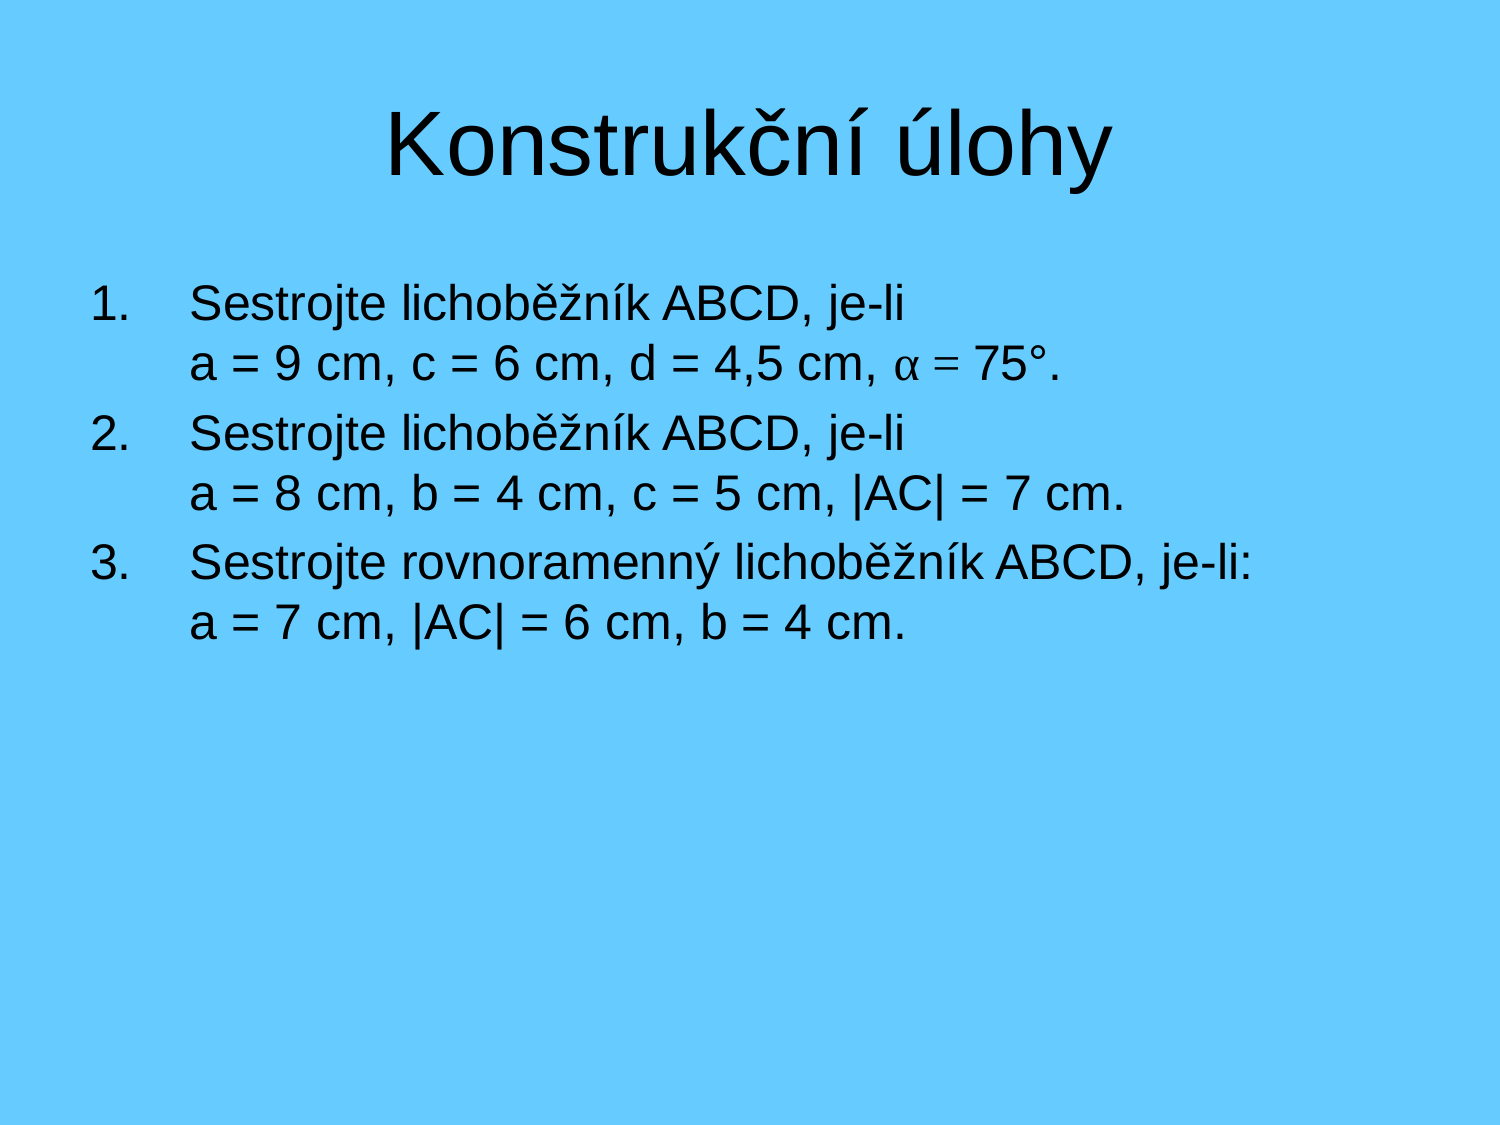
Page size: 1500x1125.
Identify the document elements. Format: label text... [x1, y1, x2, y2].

title Konstrukční úlohy [74, 44, 1426, 233]
list Sestrojte lichoběžník ABCD, je-li a = 9 cm, c = 6 cm, d = 4,5 cm, α = 75°. Sestrojte lichoběžník ABCD, je-li a = 8 cm, b = 4 cm, c = 5 cm, |AC| = 7 cm. Sestrojte rovnoramenný lichoběžník ABCD, je-li: a = 7 cm, |AC| = 6 cm, b = 4 cm. [74, 262, 1426, 1006]
